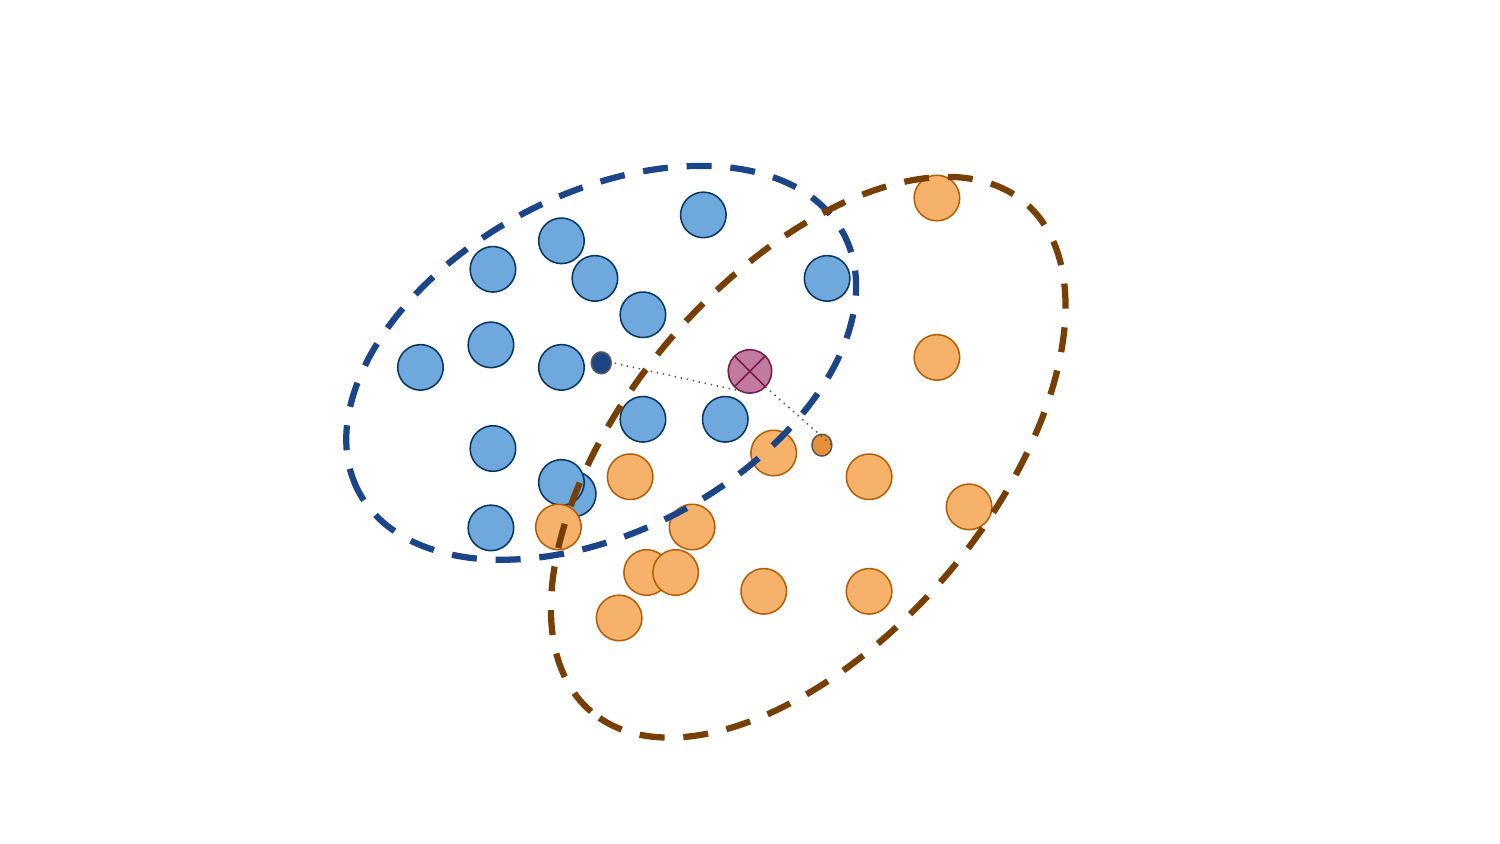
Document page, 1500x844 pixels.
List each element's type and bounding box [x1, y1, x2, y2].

text_box [634, 165, 760, 173]
text_box [596, 358, 729, 372]
text_box [555, 649, 872, 738]
text_box [765, 386, 832, 446]
text_box [997, 185, 1066, 507]
text_box [346, 321, 392, 530]
text_box [397, 191, 530, 551]
text_box [535, 175, 993, 641]
